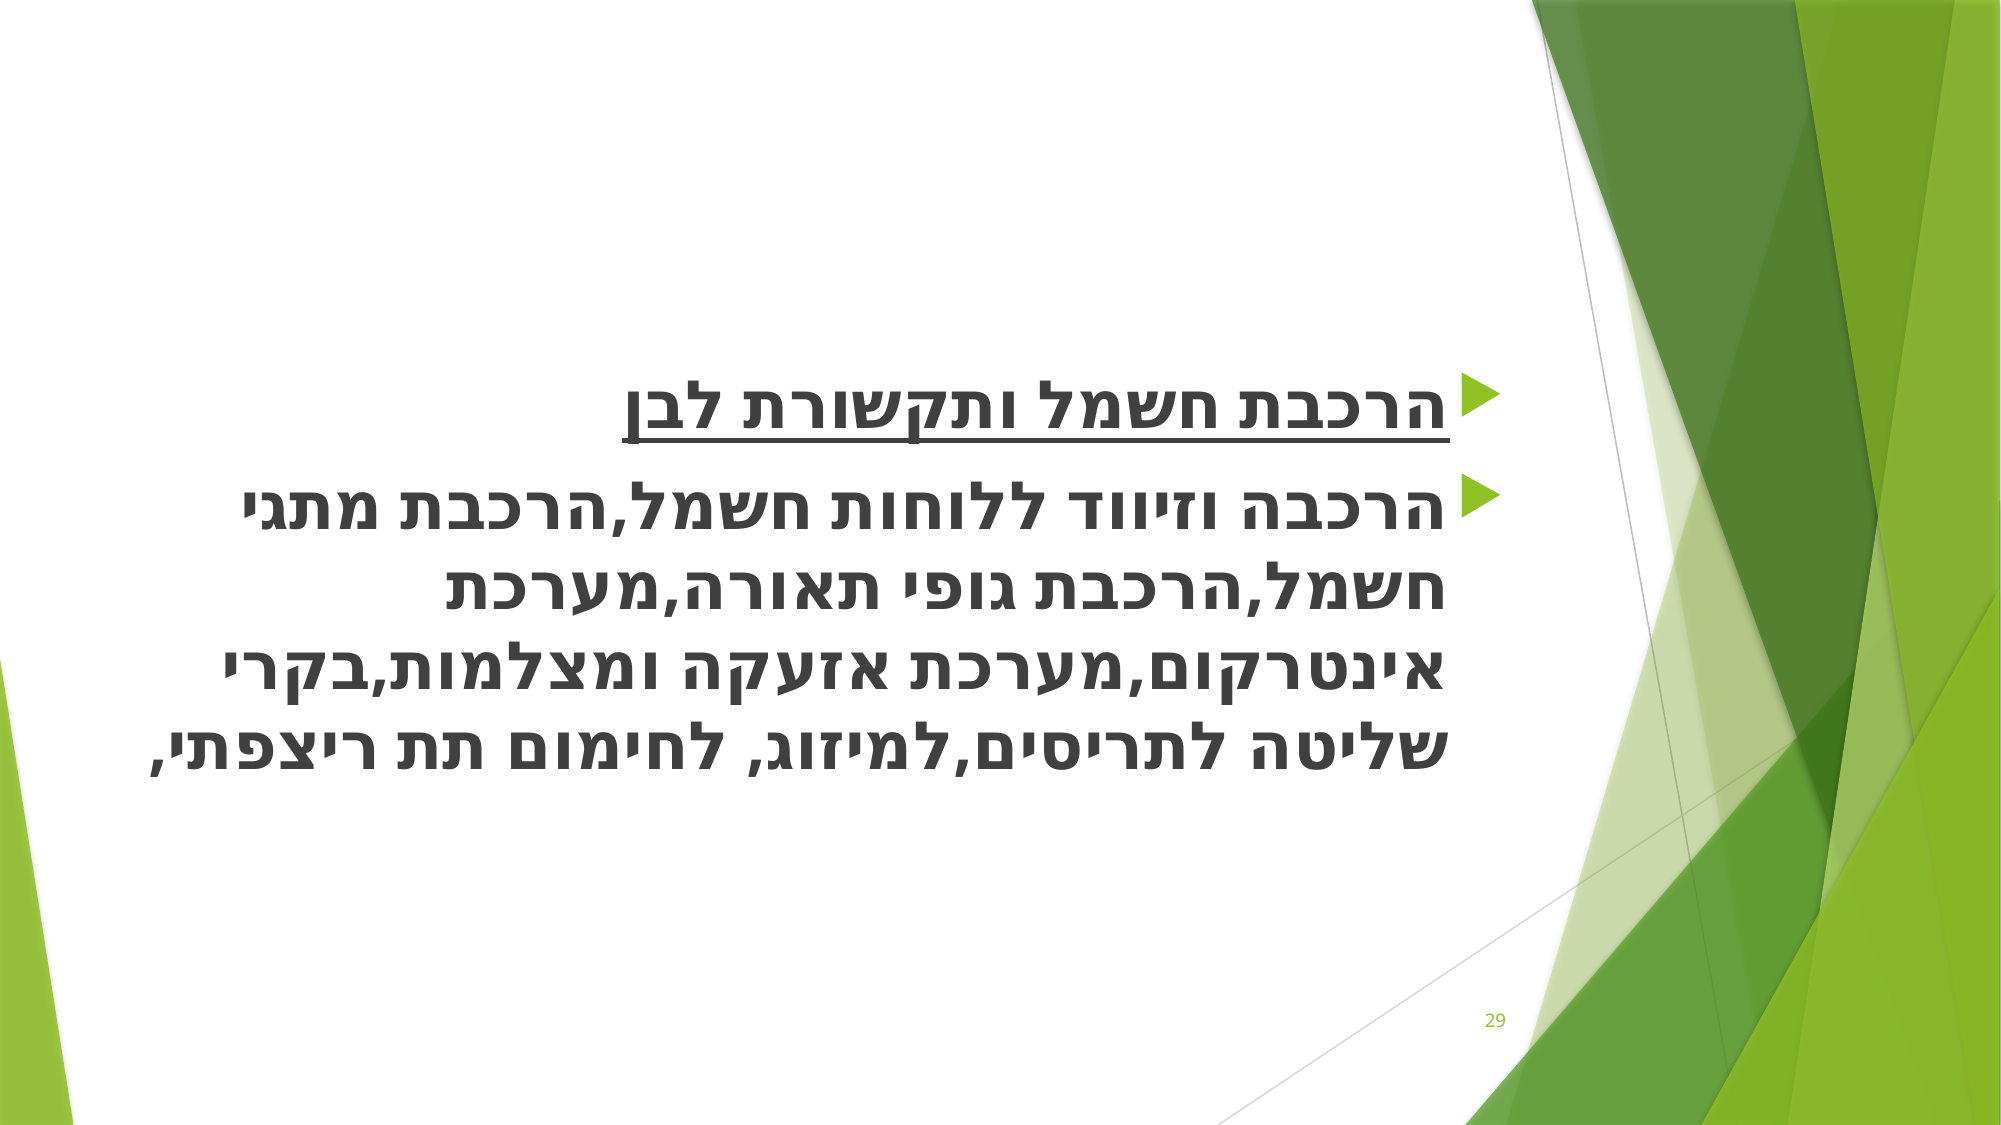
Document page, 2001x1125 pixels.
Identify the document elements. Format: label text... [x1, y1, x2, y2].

list הרכבת חשמל ותקשורת לבן הרכבה וזיווד ללוחות חשמל,הרכבת מתגי חשמל,הרכבת גופי תאורה,מערכת אינטרקום,מערכת אזעקה ומצלמות,בקרי שליטה לתריסים,למיזוג, לחימום תת ריצפתי, [111, 354, 1522, 992]
slide_number 29 [1409, 991, 1522, 1051]
